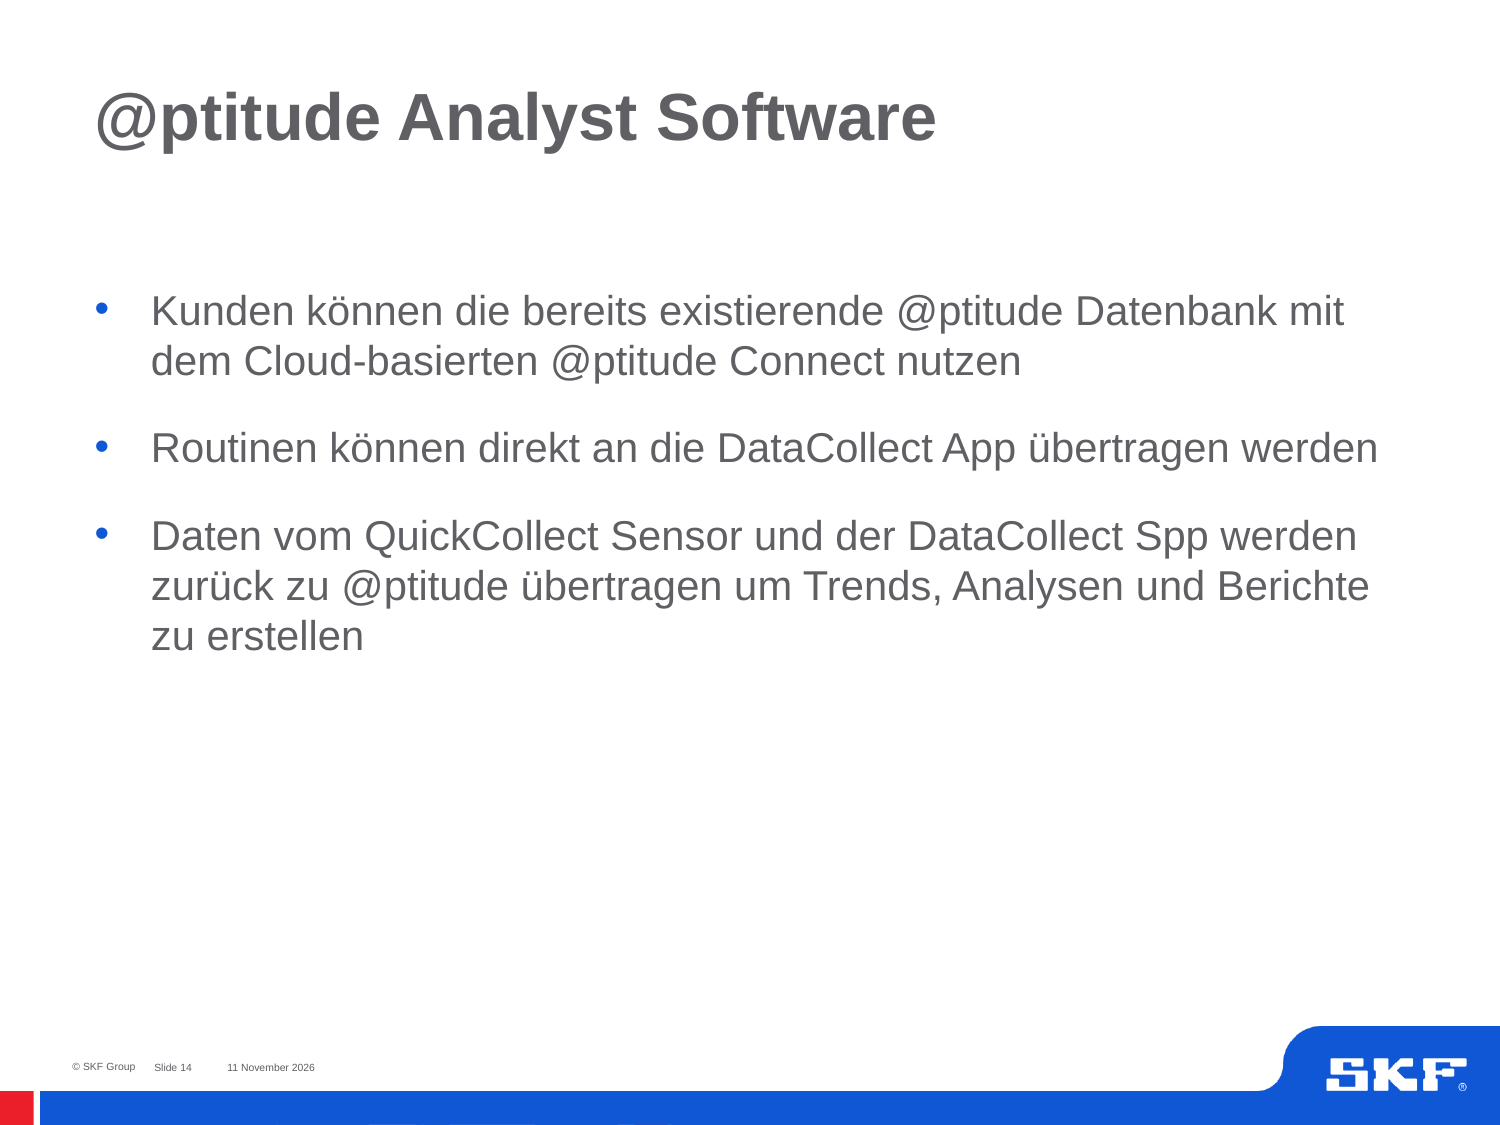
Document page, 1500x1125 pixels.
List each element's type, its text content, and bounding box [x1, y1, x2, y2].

slide_number Slide 14 [154, 1053, 221, 1082]
picture [0, 1022, 1500, 1125]
title @ptitude Analyst Software [94, 82, 1406, 156]
list Kunden können die bereits existierende @ptitude Datenbank mit dem Cloud-basierten @ptitude Connect nutzen Routinen können direkt an die DataCollect App übertragen werden Daten vom QuickCollect Sensor und der DataCollect Spp werden zurück zu @ptitude übertragen um Trends, Analysen und Berichte zu erstellen [94, 283, 1406, 963]
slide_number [227, 1053, 382, 1082]
